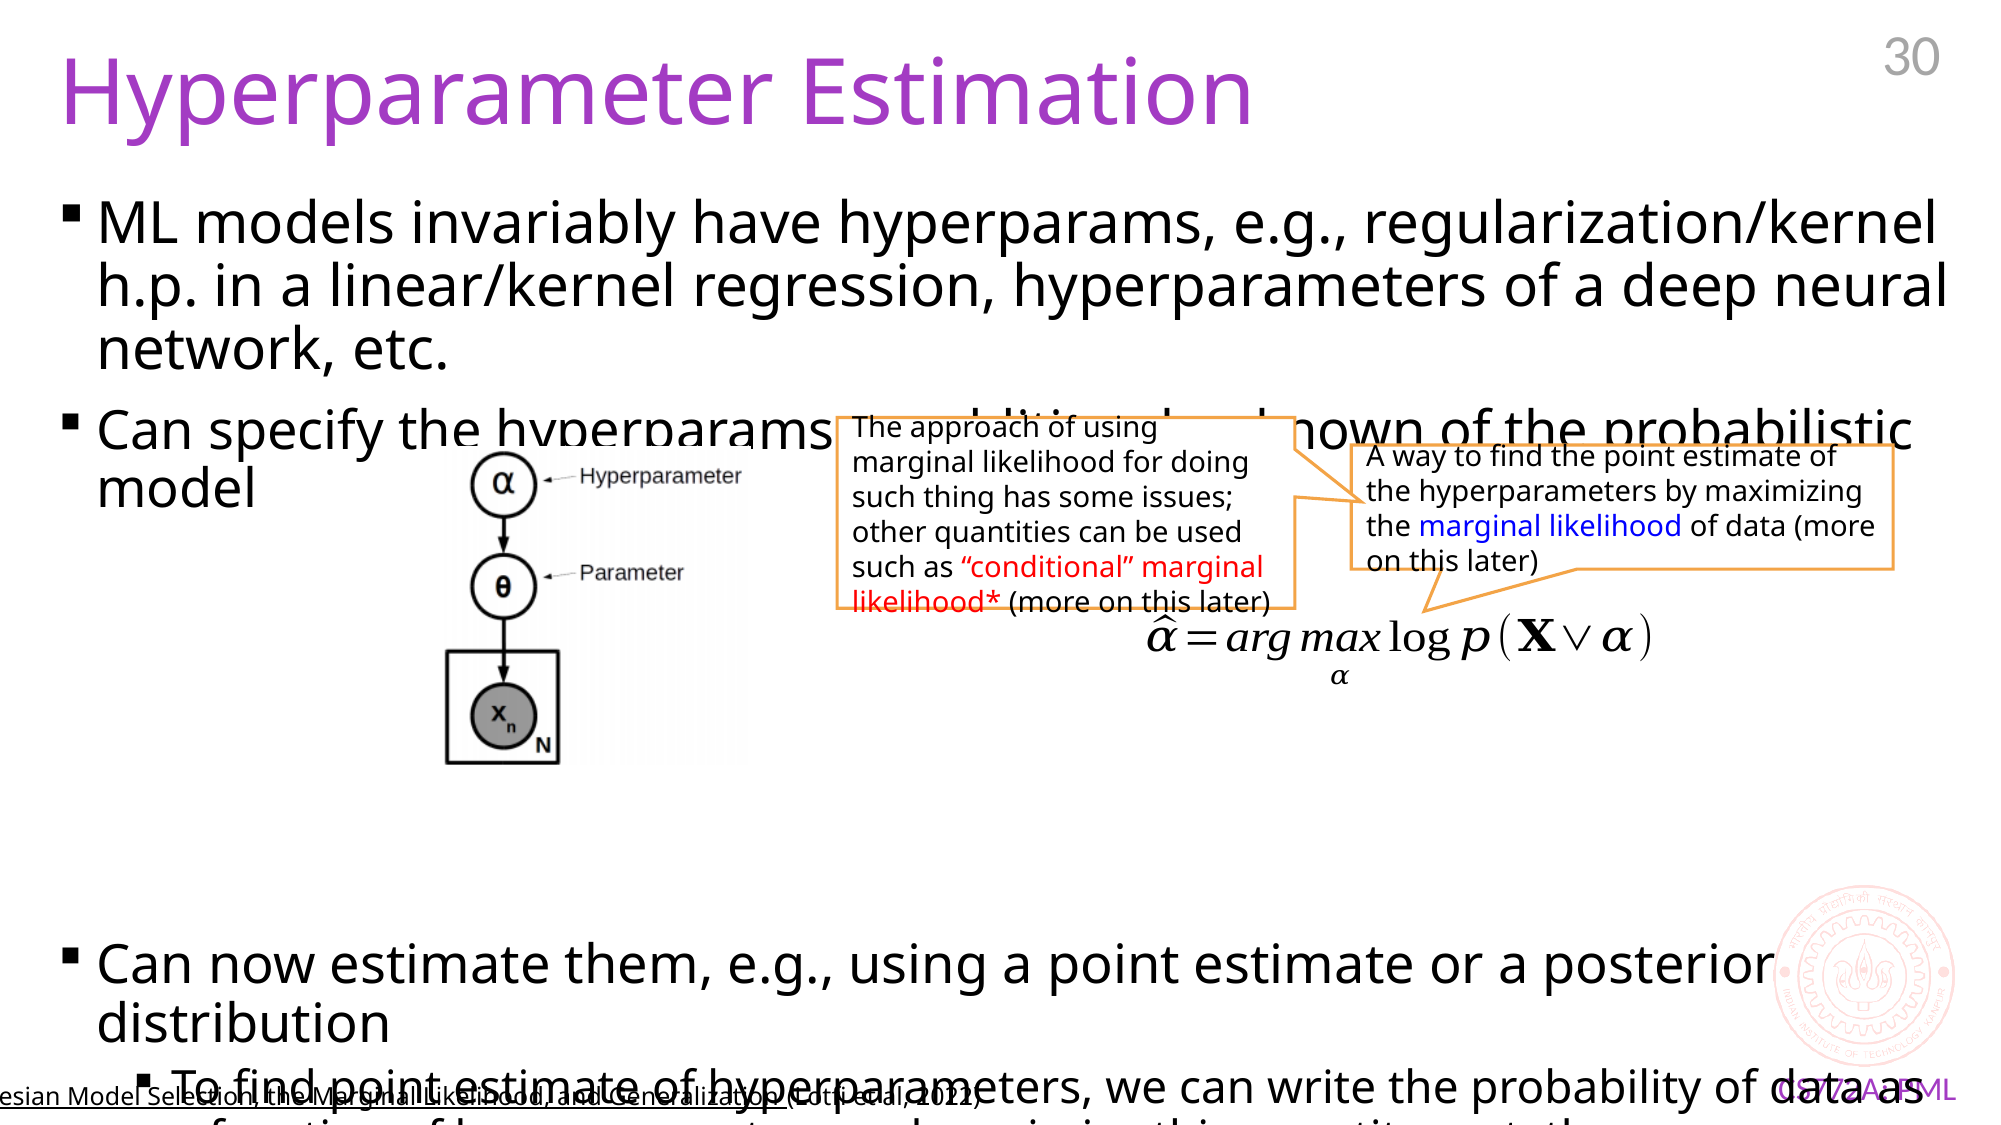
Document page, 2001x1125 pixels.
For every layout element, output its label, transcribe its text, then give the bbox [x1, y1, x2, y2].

list ML models invariably have hyperparams, e.g., regularization/kernel h.p. in a linear/kernel regression, hyperparameters of a deep neural network, etc. Can specify the hyperparams as additional unknown of the probabilistic model Can now estimate them, e.g., using a point estimate or a posterior distribution To find point estimate of hyperparameters, we can write the probability of data as a function of hyperparameters and maximize this quantity w.r.t. the hyperparameters (details later) Posterior can also be estimated if we specify a prior on the hyperparameters as well (details later) [43, 185, 1970, 1098]
picture [432, 446, 751, 774]
text_box 30 [1857, 22, 1957, 83]
text_box *Bayesian Model Selection, the Marginal Likelihood, and Generalization (Lotfi et al, 2022) [0, 1073, 996, 1122]
title Hyperparameter Estimation [43, 27, 1970, 163]
text_box The approach of using marginal likelihood for doing such thing has some issues; other quantities can be used such as “conditional” marginal likelihood* (more on this later) [836, 416, 1365, 610]
text_box A way to find the point estimate of the hyperparameters by maximizing the marginal likelihood of data (more on this later) [1350, 443, 1895, 613]
